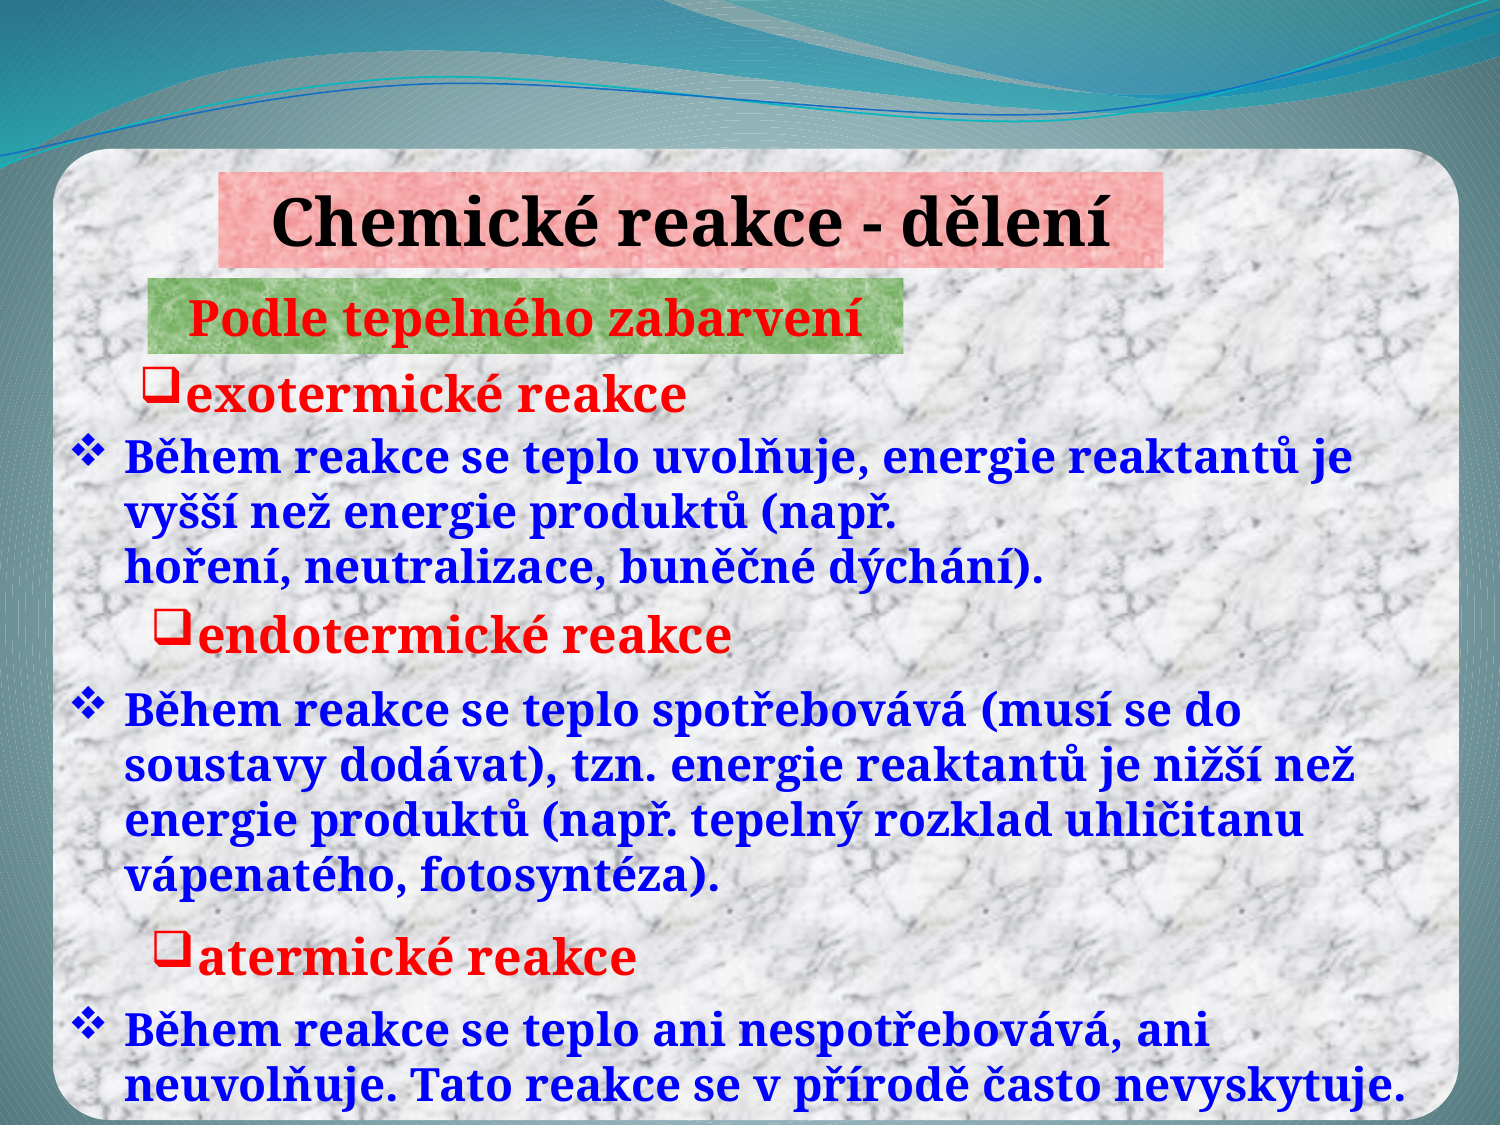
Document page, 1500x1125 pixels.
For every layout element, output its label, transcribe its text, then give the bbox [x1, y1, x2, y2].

text_box Chemické reakce - dělení [218, 172, 1164, 268]
text_box exotermické reakce [123, 354, 1058, 420]
text_box Během reakce se teplo spotřebovává (musí se do soustavy dodávat), tzn. energie reaktantů je nižší než energie produktů (např. tepelný rozklad uhličitanu vápenatého, fotosyntéza). [53, 673, 1400, 909]
text_box Během reakce se teplo uvolňuje, energie reaktantů je vyšší než energie produktů (např. hoření, neutralizace, buněčné dýchání). [53, 420, 1400, 601]
text_box atermické reakce [135, 917, 1069, 993]
text_box [50, 146, 1461, 1079]
text_box Podle tepelného zabarvení [147, 278, 904, 354]
text_box Během reakce se teplo ani nespotřebovává, ani neuvolňuje. Tato reakce se v přírodě často nevyskytuje. [53, 993, 1500, 1119]
text_box [90, 1119, 1422, 1123]
text_box endotermické reakce [135, 596, 1069, 672]
